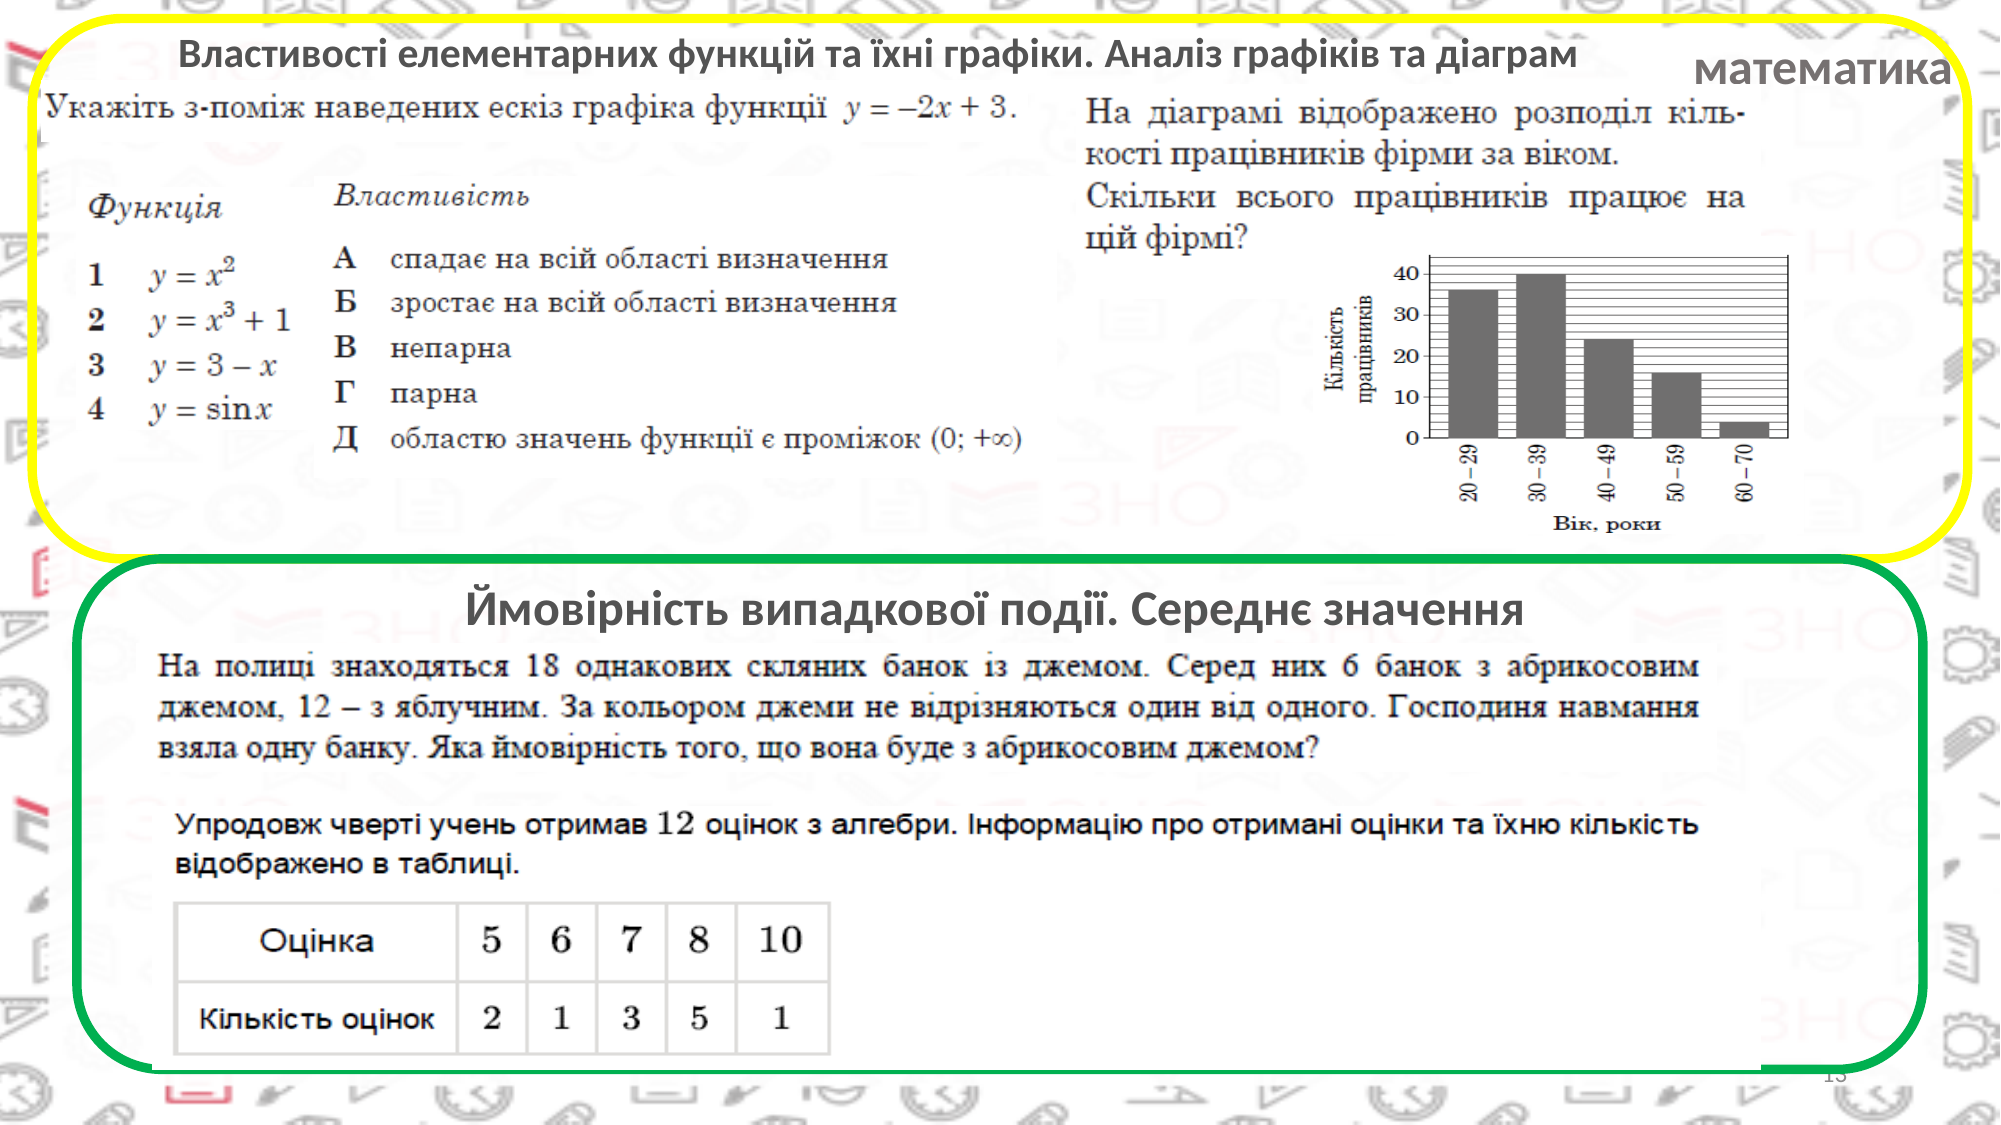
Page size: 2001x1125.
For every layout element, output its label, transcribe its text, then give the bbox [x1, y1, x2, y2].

picture [41, 80, 1028, 142]
picture [136, 643, 1717, 772]
text_box Властивості елементарних функцій та їхні графіки. Аналіз графіків та діаграм [0, 18, 1879, 84]
picture [76, 176, 1057, 478]
picture [0, 0, 2000, 1125]
text_box [75, 557, 1924, 1071]
text_box Ймовірність випадкової події. Середнє значення [433, 568, 1559, 643]
slide_number 13 [1412, 1067, 1863, 1103]
picture [1075, 84, 1804, 535]
text_box [31, 17, 1969, 560]
